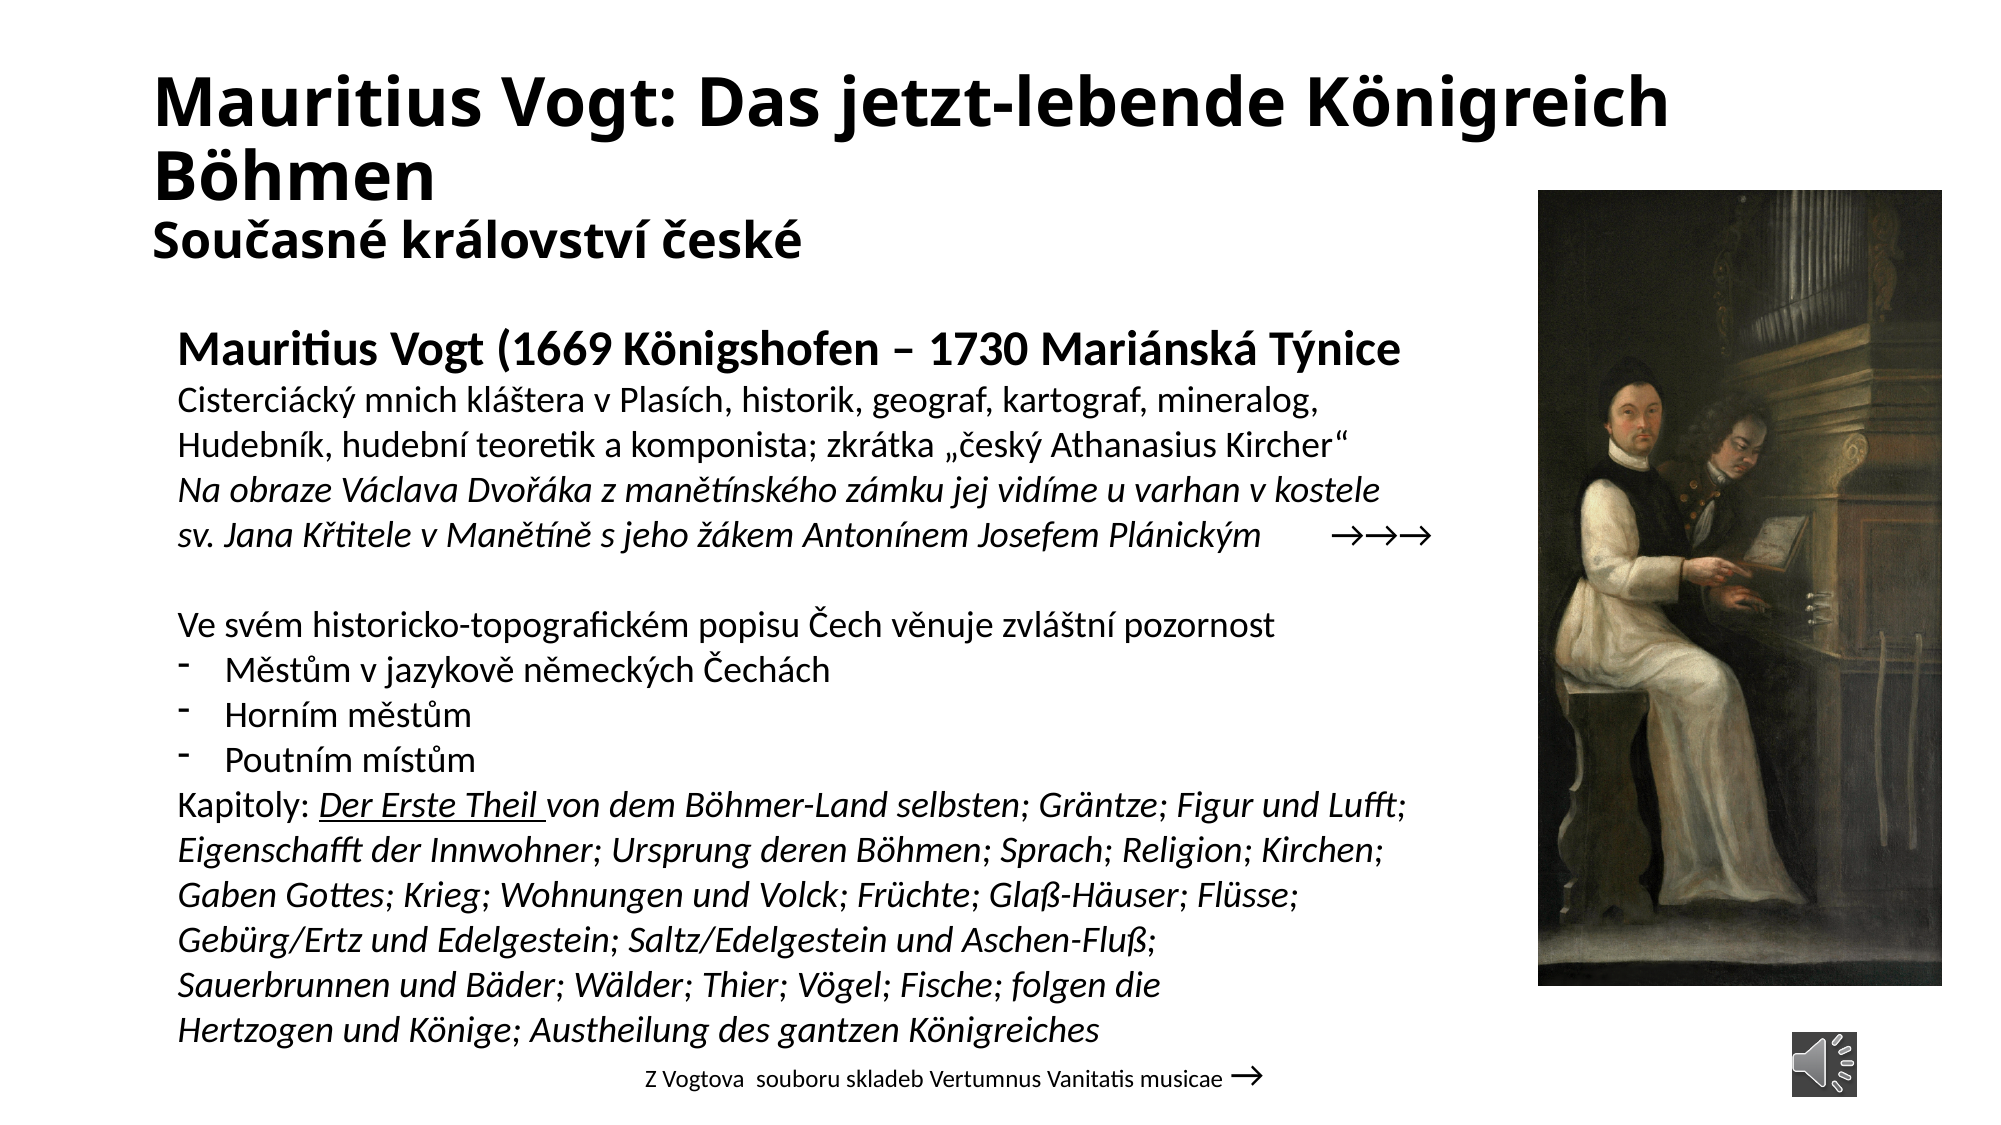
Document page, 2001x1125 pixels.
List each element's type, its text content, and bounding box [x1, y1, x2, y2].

picture [1538, 190, 1942, 986]
picture [1791, 1031, 1858, 1099]
title Mauritius Vogt: Das jetzt-lebende Königreich Böhmen Současné království české [137, 59, 1863, 278]
text_box Mauritius Vogt (1669 Königshofen – 1730 Mariánská Týnice Cisterciácký mnich kláštera v Plasích, historik, geograf, kartograf, mineralog, Hudebník, hudební teoretik a komponista; zkrátka „český Athanasius Kircher“ Na obraze Václava Dvořáka z manětínského zámku jej vidíme u varhan v kostele sv. Jana Křtitele v Manětíně s jeho žákem Antonínem Josefem Plánickým →→→ Ve svém historicko-topografickém popisu Čech věnuje zvláštní pozornost Městům v jazykově německých Čechách Horním městům Poutním místům Kapitoly: Der Erste Theil von dem Böhmer-Land selbsten; Gräntze; Figur und Lufft; Eigenschafft der Innwohner; Ursprung deren Böhmen; Sprach; Religion; Kirchen; Gaben Gottes; Krieg; Wohnungen und Volck; Früchte; Glaß-Häuser; Flüsse; Gebürg/Ertz und Edelgestein; Saltz/Edelgestein und Aschen-Fluß; Sauerbrunnen und Bäder; Wälder; Thier; Vögel; Fische; folgen die Hertzogen und Könige; Austheilung des gantzen Königreiches Z Vogtova souboru skladeb Vertumnus Vanitatis musicae → [162, 307, 1448, 1103]
